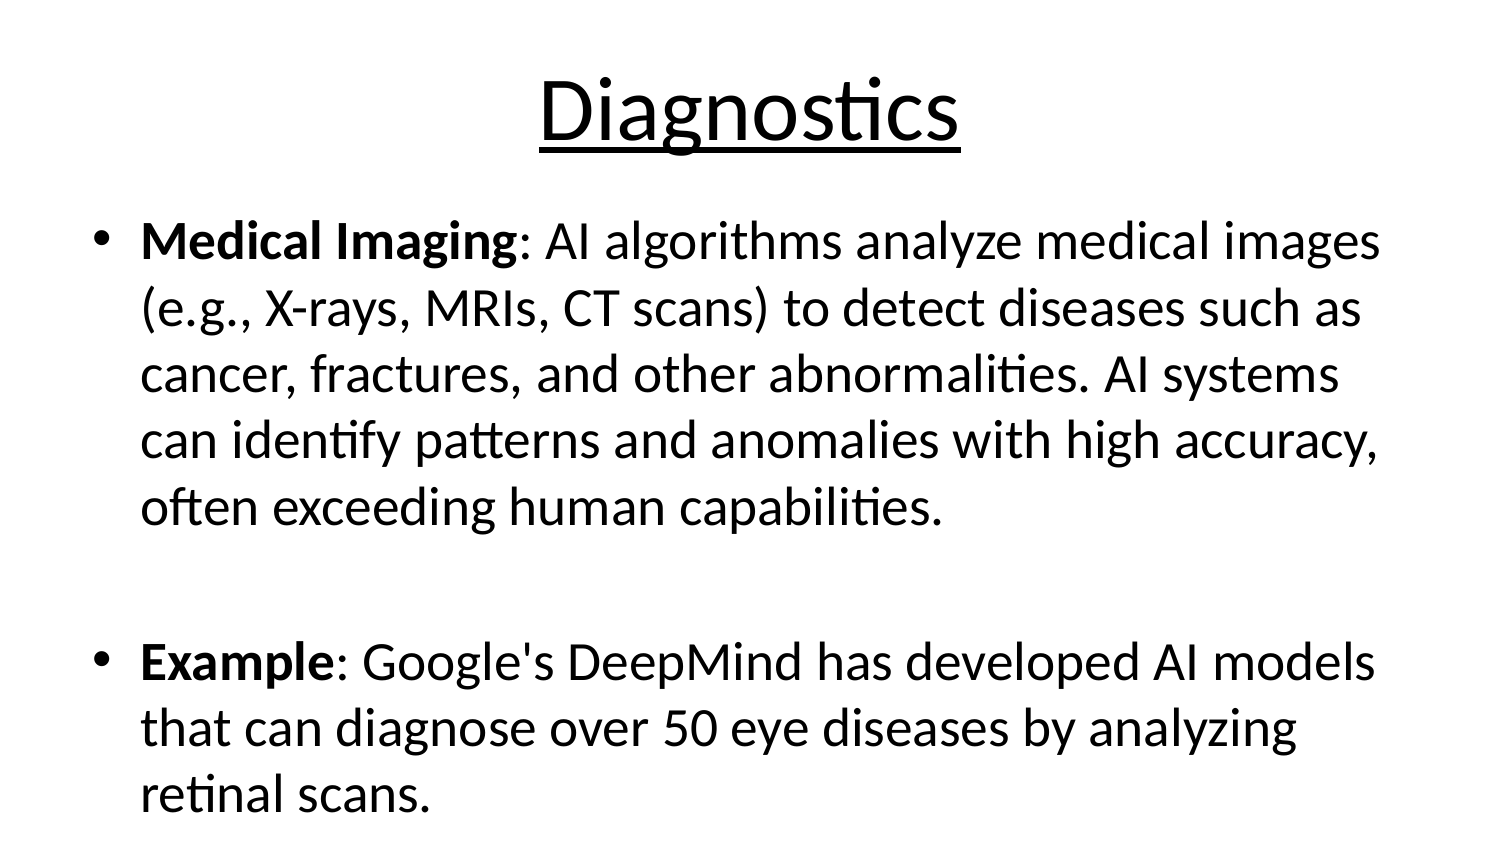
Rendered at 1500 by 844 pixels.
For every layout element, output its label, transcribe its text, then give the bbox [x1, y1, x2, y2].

list Medical Imaging: AI algorithms analyze medical images (e.g., X-rays, MRIs, CT scans) to detect diseases such as cancer, fractures, and other abnormalities. AI systems can identify patterns and anomalies with high accuracy, often exceeding human capabilities. Example: Google's DeepMind has developed AI models that can diagnose over 50 eye diseases by analyzing retinal scans. [75, 196, 1425, 844]
title Diagnostics [75, 33, 1425, 175]
